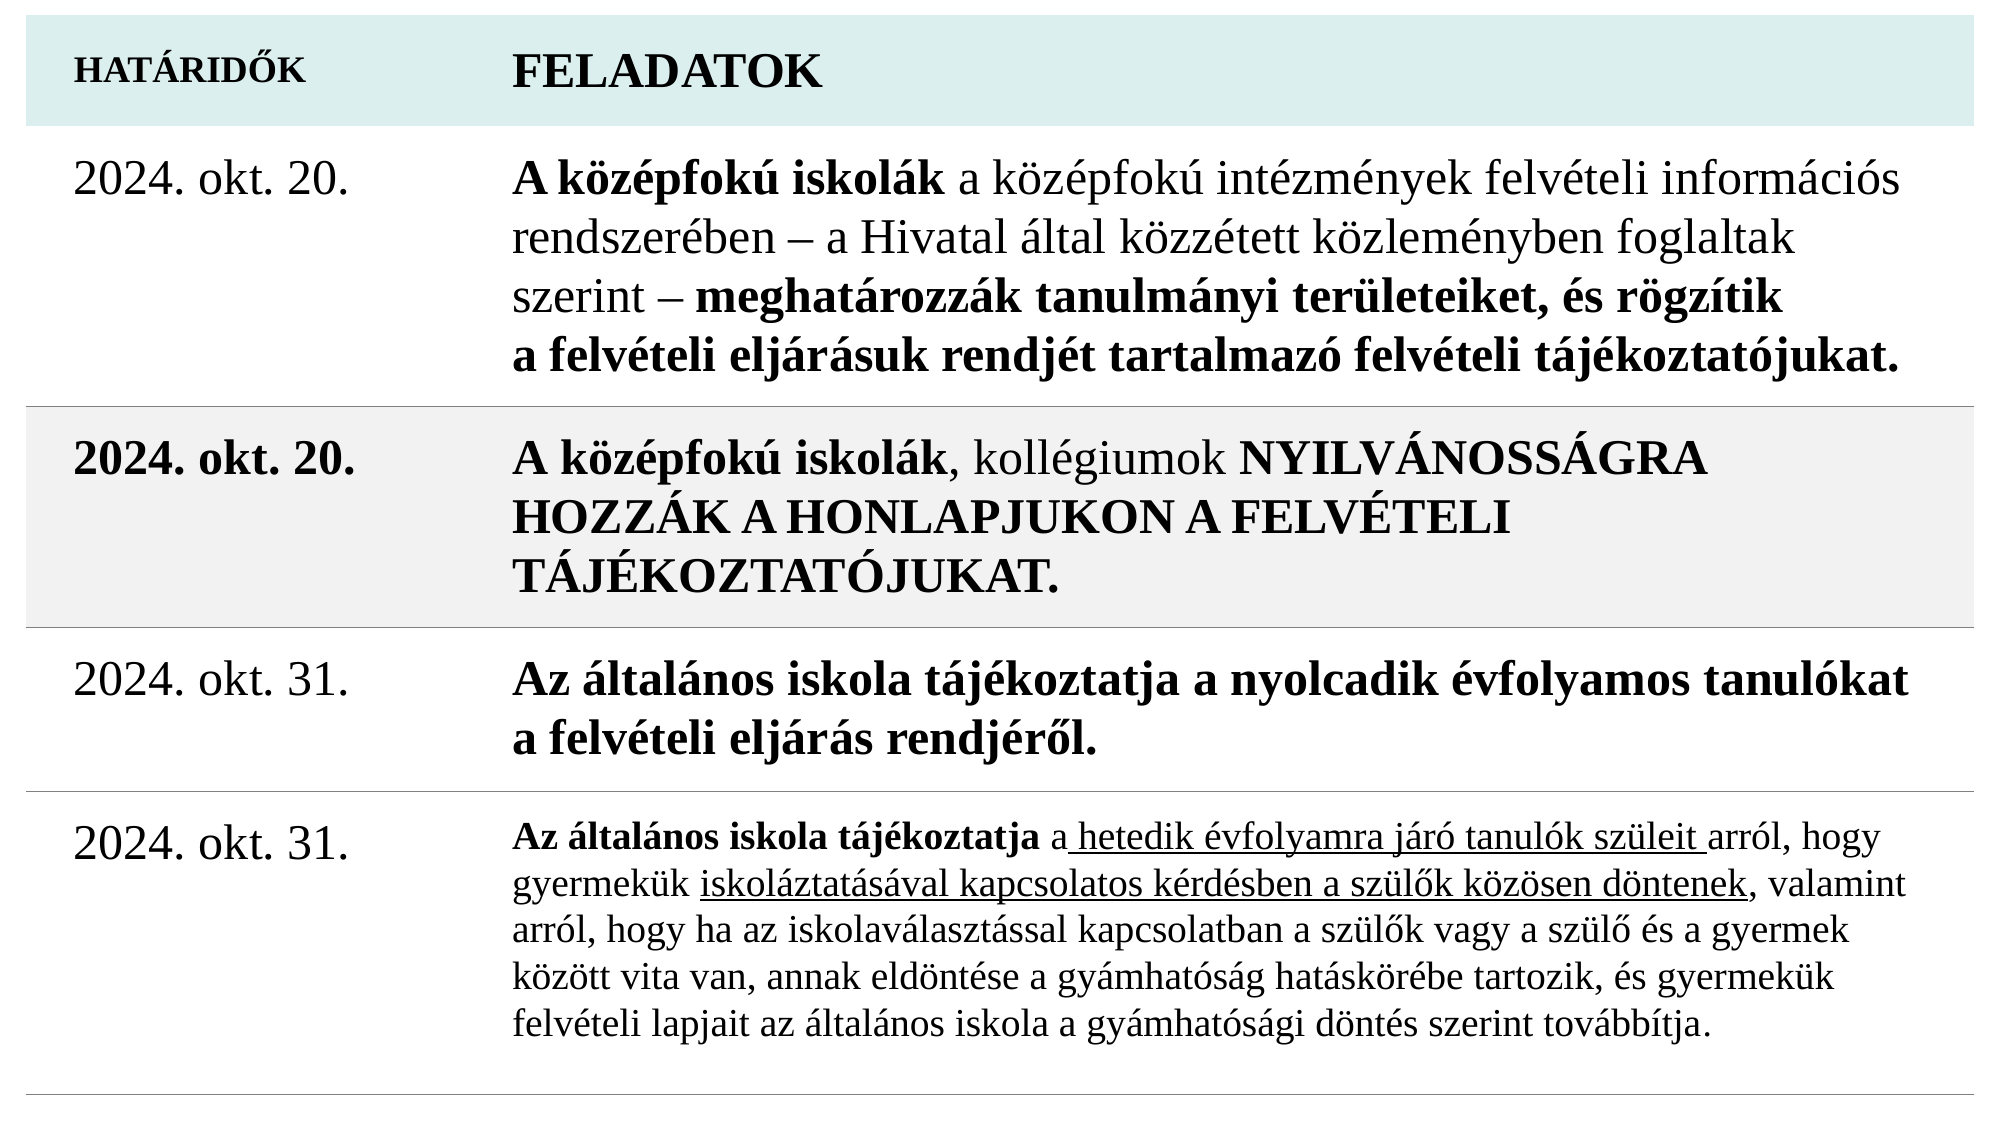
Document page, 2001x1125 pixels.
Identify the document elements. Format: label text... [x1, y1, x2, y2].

table_cell 2024. okt. 20. [26, 407, 464, 627]
table_header FELADATOK [464, 15, 1974, 126]
table_cell A középfokú iskolák, kollégiumok NYILVÁNOSSÁGRA HOZZÁK A HONLAPJUKON A FELVÉTELI TÁJÉKOZTATÓJUKAT. [464, 407, 1974, 627]
table_header HATÁRIDŐK [26, 15, 464, 126]
table_cell 2024. okt. 31. [26, 628, 464, 791]
table_cell 2024. okt. 20. [26, 126, 464, 406]
table_cell Az általános iskola tájékoztatja a nyolcadik évfolyamos tanulókat a felvételi eljárás rendjéről. [464, 628, 1974, 791]
table_cell A középfokú iskolák a középfokú intézmények felvételi információs rendszerében – a Hivatal által közzétett közleményben foglaltak szerint – meghatározzák tanulmányi területeiket, és rögzítik a felvételi eljárásuk rendjét tartalmazó felvételi tájékoztatójukat. [464, 126, 1974, 406]
table_cell 2024. okt. 31. [26, 792, 464, 1094]
table_cell Az általános iskola tájékoztatja a hetedik évfolyamra járó tanulók szüleit arról, hogy gyermekük iskoláztatásával kapcsolatos kérdésben a szülők közösen döntenek, valamint arról, hogy ha az iskolaválasztással kapcsolatban a szülők vagy a szülő és a gyermek között vita van, annak eldöntése a gyámhatóság hatáskörébe tartozik, és gyermekük felvételi lapjait az általános iskola a gyámhatósági döntés szerint továbbítja. [464, 792, 1974, 1094]
